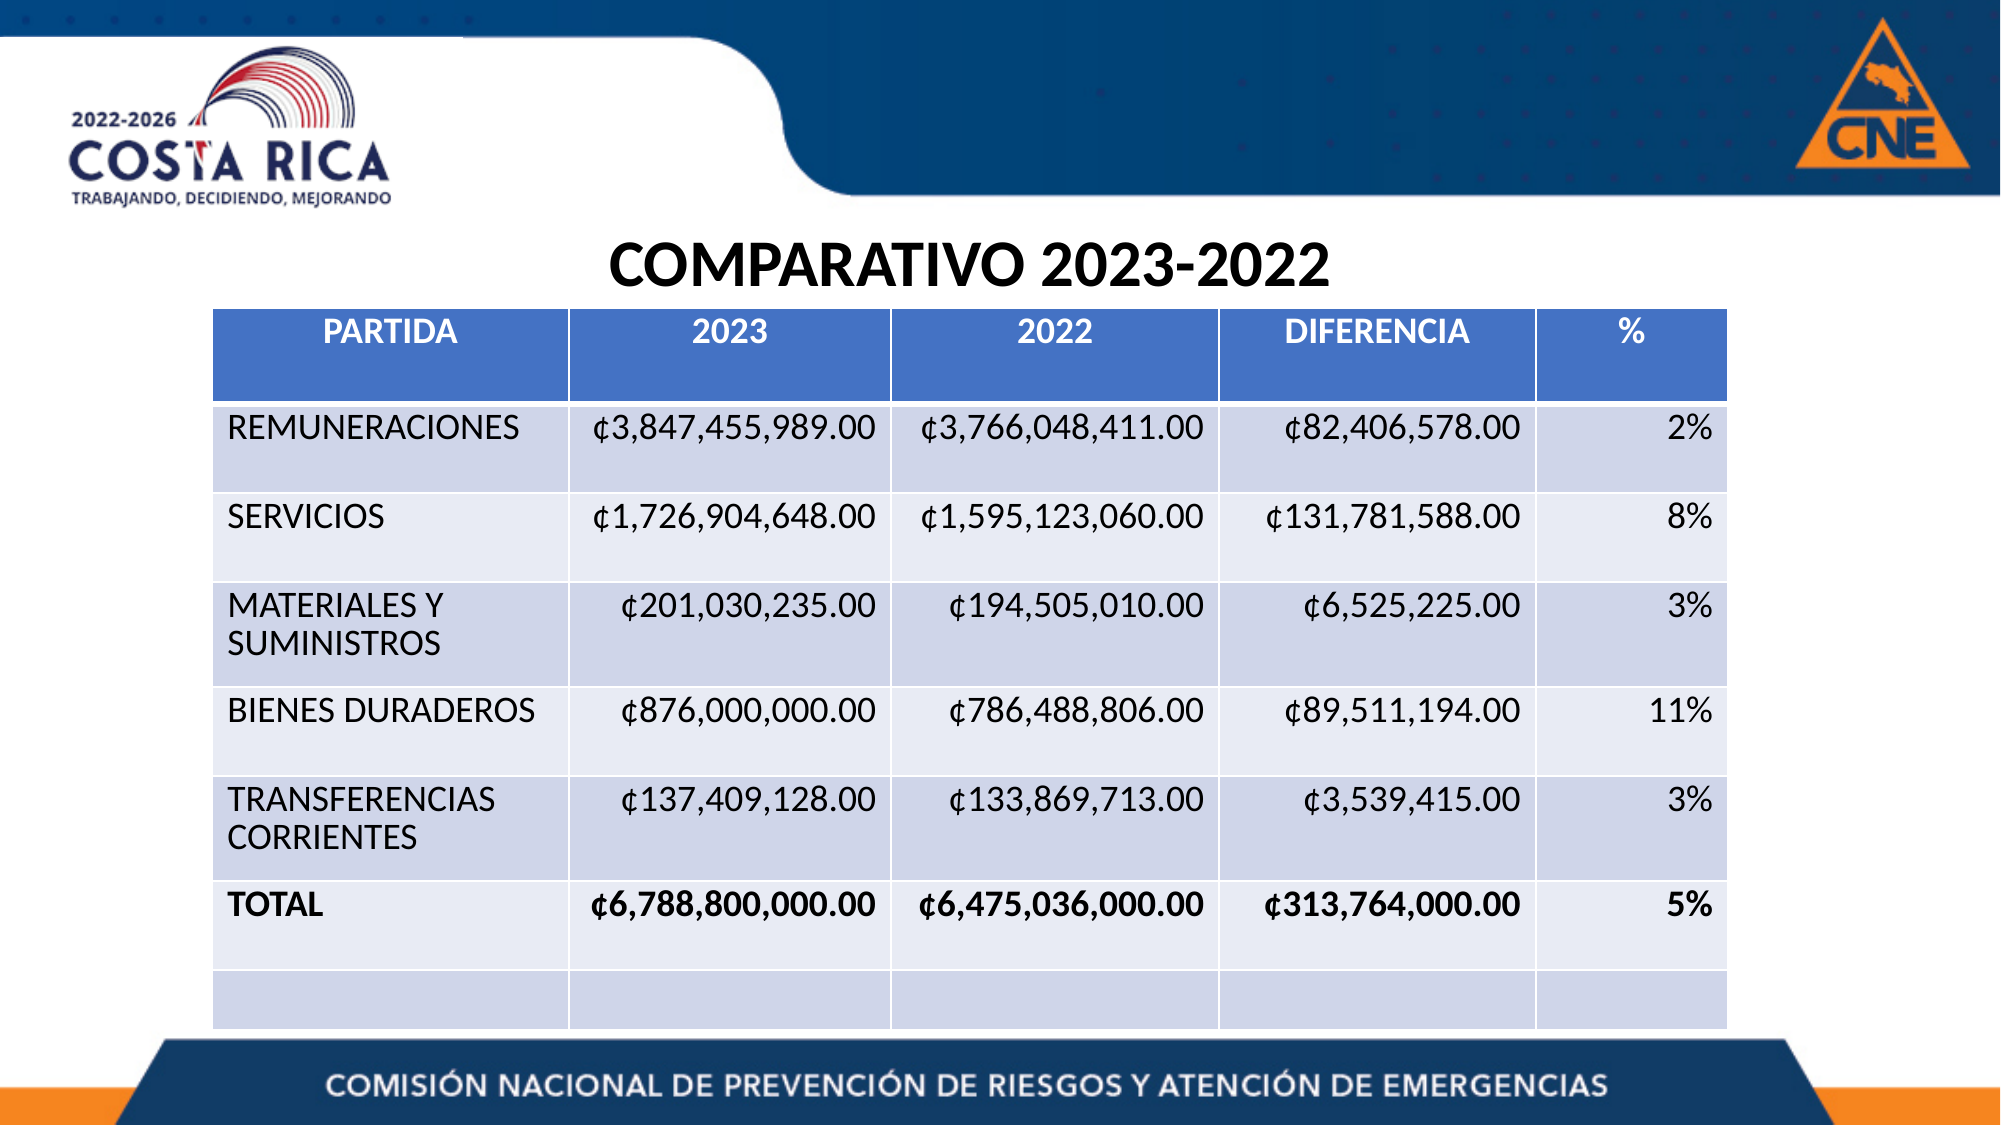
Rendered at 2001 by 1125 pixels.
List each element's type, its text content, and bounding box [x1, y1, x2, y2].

table_cell REMUNERACIONES [213, 407, 568, 492]
text_box COMPARATIVO 2023-2022 [443, 212, 1498, 307]
table_cell ¢786,488,806.00 [892, 688, 1218, 775]
table_cell ¢194,505,010.00 [892, 583, 1218, 686]
table_cell [1220, 971, 1535, 1029]
table_cell ¢313,764,000.00 [1220, 882, 1535, 969]
table_cell ¢1,726,904,648.00 [570, 494, 890, 581]
table_cell ¢133,869,713.00 [892, 777, 1218, 880]
table_cell 8% [1537, 494, 1727, 581]
table_cell TRANSFERENCIAS CORRIENTES [213, 777, 568, 880]
table_cell ¢6,475,036,000.00 [892, 882, 1218, 969]
picture [0, 0, 2001, 1125]
table_header % [1537, 309, 1727, 401]
table_cell SERVICIOS [213, 494, 568, 581]
table_cell ¢131,781,588.00 [1220, 494, 1535, 581]
table_cell ¢3,847,455,989.00 [570, 407, 890, 492]
table_cell ¢3,766,048,411.00 [892, 407, 1218, 492]
table_cell 3% [1537, 777, 1727, 880]
table_header PARTIDA [213, 309, 568, 401]
table_cell ¢3,539,415.00 [1220, 777, 1535, 880]
table_cell MATERIALES Y SUMINISTROS [213, 583, 568, 686]
table_cell [213, 971, 568, 1029]
table_header 2022 [892, 309, 1218, 401]
table_cell ¢1,595,123,060.00 [892, 494, 1218, 581]
table_cell ¢6,788,800,000.00 [570, 882, 890, 969]
table_cell TOTAL [213, 882, 568, 969]
table_cell ¢201,030,235.00 [570, 583, 890, 686]
table_cell [570, 971, 890, 1029]
table_cell ¢876,000,000.00 [570, 688, 890, 775]
table_cell 3% [1537, 583, 1727, 686]
table_cell ¢89,511,194.00 [1220, 688, 1535, 775]
table_cell ¢82,406,578.00 [1220, 407, 1535, 492]
table_cell BIENES DURADEROS [213, 688, 568, 775]
table_cell 11% [1537, 688, 1727, 775]
table_cell 5% [1537, 882, 1727, 969]
table_cell [1537, 971, 1727, 1029]
table_header DIFERENCIA [1220, 309, 1535, 401]
table_cell ¢137,409,128.00 [570, 777, 890, 880]
table_cell [892, 971, 1218, 1029]
table_cell 2% [1537, 407, 1727, 492]
table_cell ¢6,525,225.00 [1220, 583, 1535, 686]
table_header 2023 [570, 309, 890, 401]
